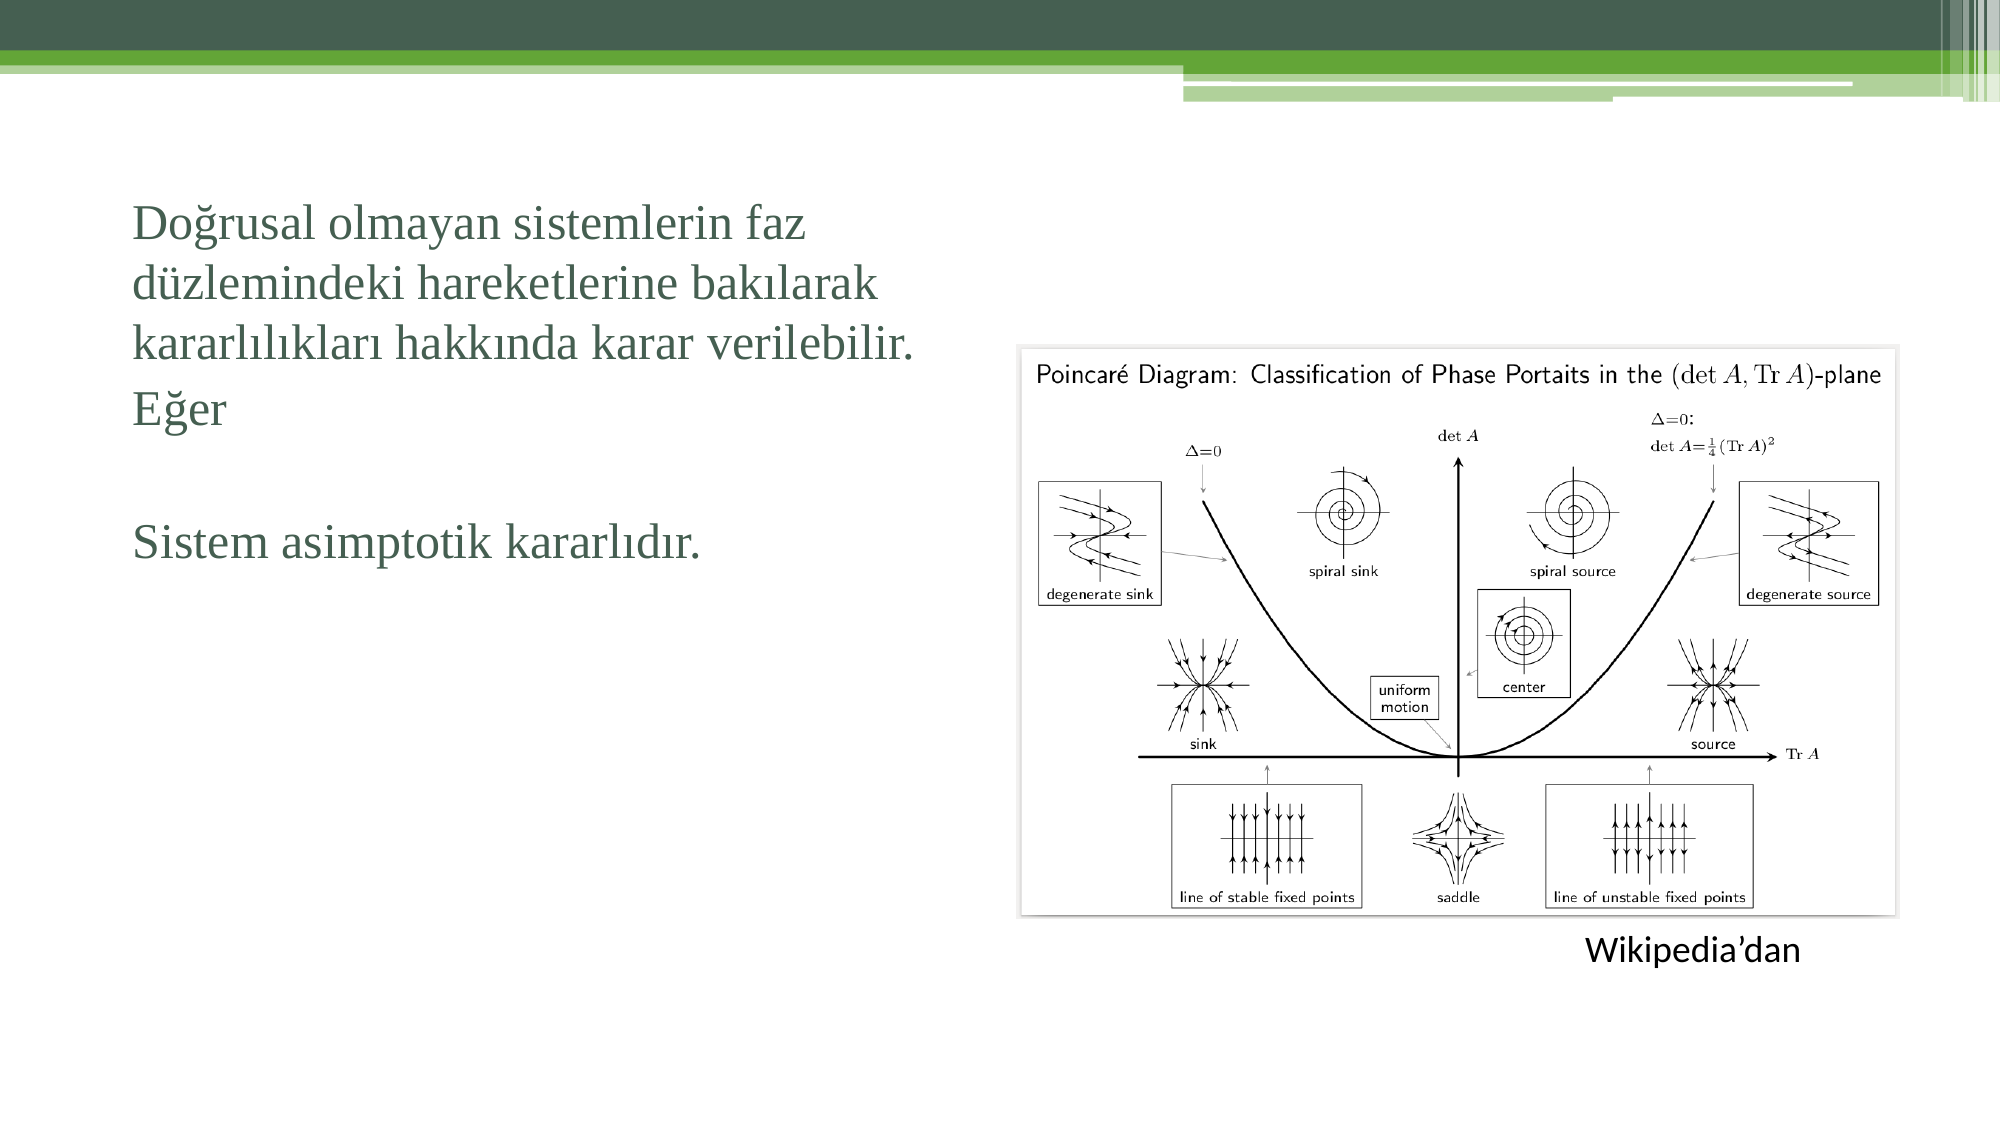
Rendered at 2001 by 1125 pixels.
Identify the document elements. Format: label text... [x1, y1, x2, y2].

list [1016, 345, 1900, 919]
text_box Wikipedia’dan [1570, 918, 1934, 978]
